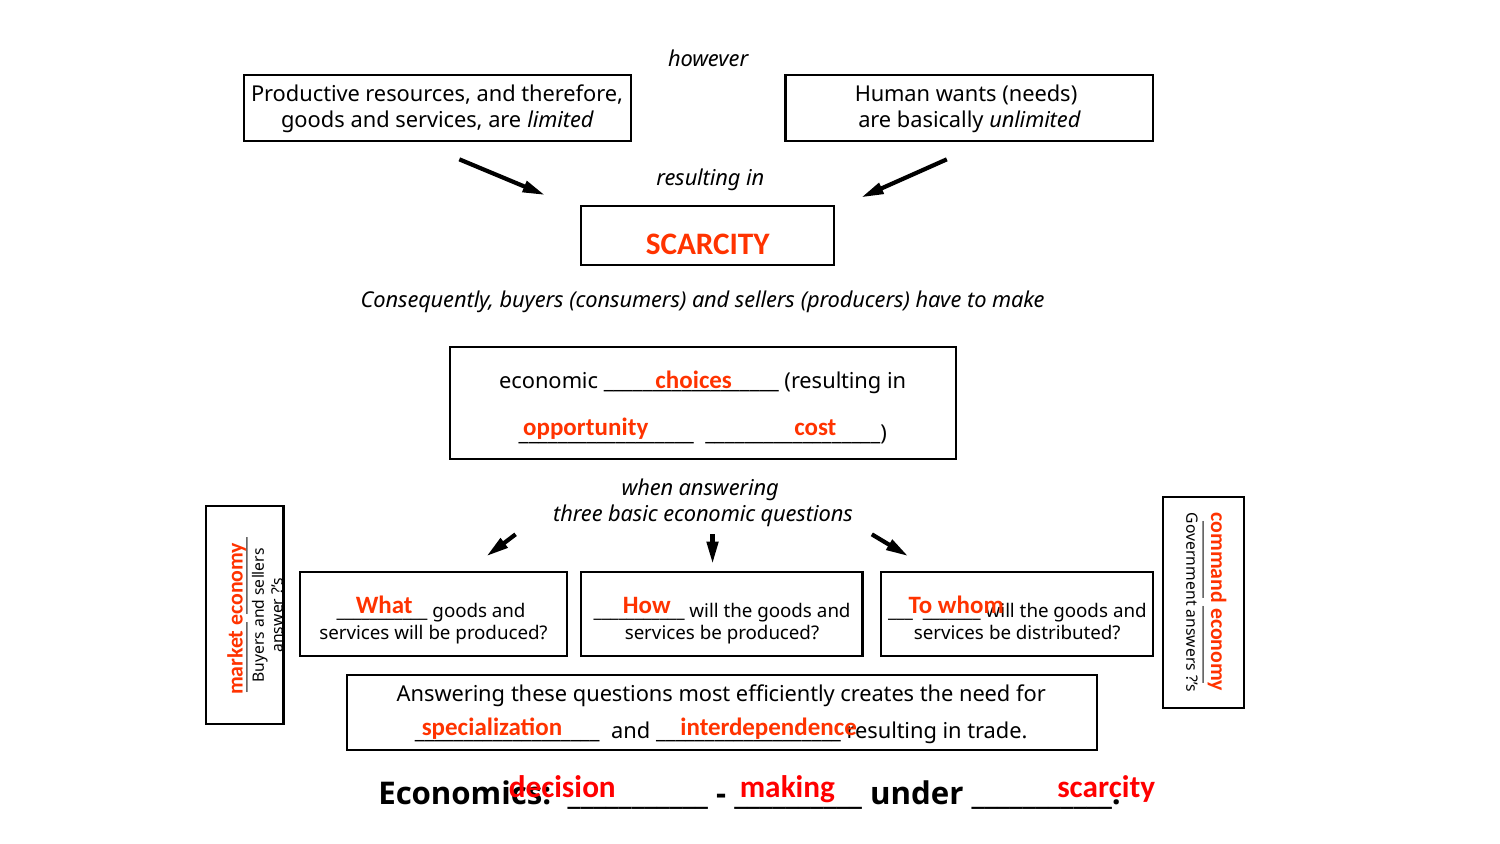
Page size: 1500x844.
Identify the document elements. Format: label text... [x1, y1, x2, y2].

text_box [187, 318, 1313, 638]
text_box opportunity [487, 403, 685, 448]
text_box __________ ___________ Buyers and sellers answer ?’s [206, 506, 213, 725]
text_box [862, 159, 947, 197]
text_box choices [618, 356, 769, 401]
text_box ___ _______ will the goods and services be distributed? [881, 571, 1154, 657]
text_box ___________ ___________ Government answers ?’s [1162, 496, 1198, 708]
text_box [581, 206, 835, 265]
text_box however [644, 39, 772, 68]
text_box How [571, 581, 722, 626]
text_box making [712, 759, 863, 812]
text_box command economy [1198, 478, 1244, 732]
text_box [706, 534, 719, 563]
text_box What [309, 581, 460, 626]
text_box [487, 534, 516, 556]
text_box scarcity [1031, 759, 1182, 812]
text_box __________ ___________ Buyers and sellers answer ?’s [255, 506, 284, 725]
text_box ___________ goods and services will be produced? [299, 571, 568, 657]
text_box Consequently, buyers (consumers) and sellers (producers) have to make [318, 281, 1088, 324]
text_box [187, 637, 441, 768]
text_box Human wants (needs) are basically unlimited [785, 75, 1153, 141]
text_box Productive resources, and therefore, goods and services, are limited [243, 75, 631, 141]
text_box cost [740, 403, 891, 448]
text_box interdependence [656, 703, 882, 748]
text_box economic __________________ (resulting in __________________ __________________) [450, 346, 957, 460]
text_box when answering three basic economic questions [534, 468, 872, 518]
text_box [187, 0, 1313, 184]
text_box specialization [384, 703, 600, 748]
text_box [871, 534, 908, 556]
text_box Economics: ___________ - __________ under ___________. [187, 768, 1313, 844]
text_box ___________ will the goods and services be produced? [581, 571, 863, 657]
text_box resulting in [646, 159, 774, 188]
text_box market economy [213, 496, 255, 741]
text_box To whom [881, 581, 1032, 626]
text_box decision [487, 759, 638, 812]
text_box Answering these questions most efficiently creates the need for ___________________ and ___________________ resulting in trade. [346, 674, 1097, 750]
text_box [459, 159, 544, 195]
text_box SCARCITY [590, 215, 825, 268]
